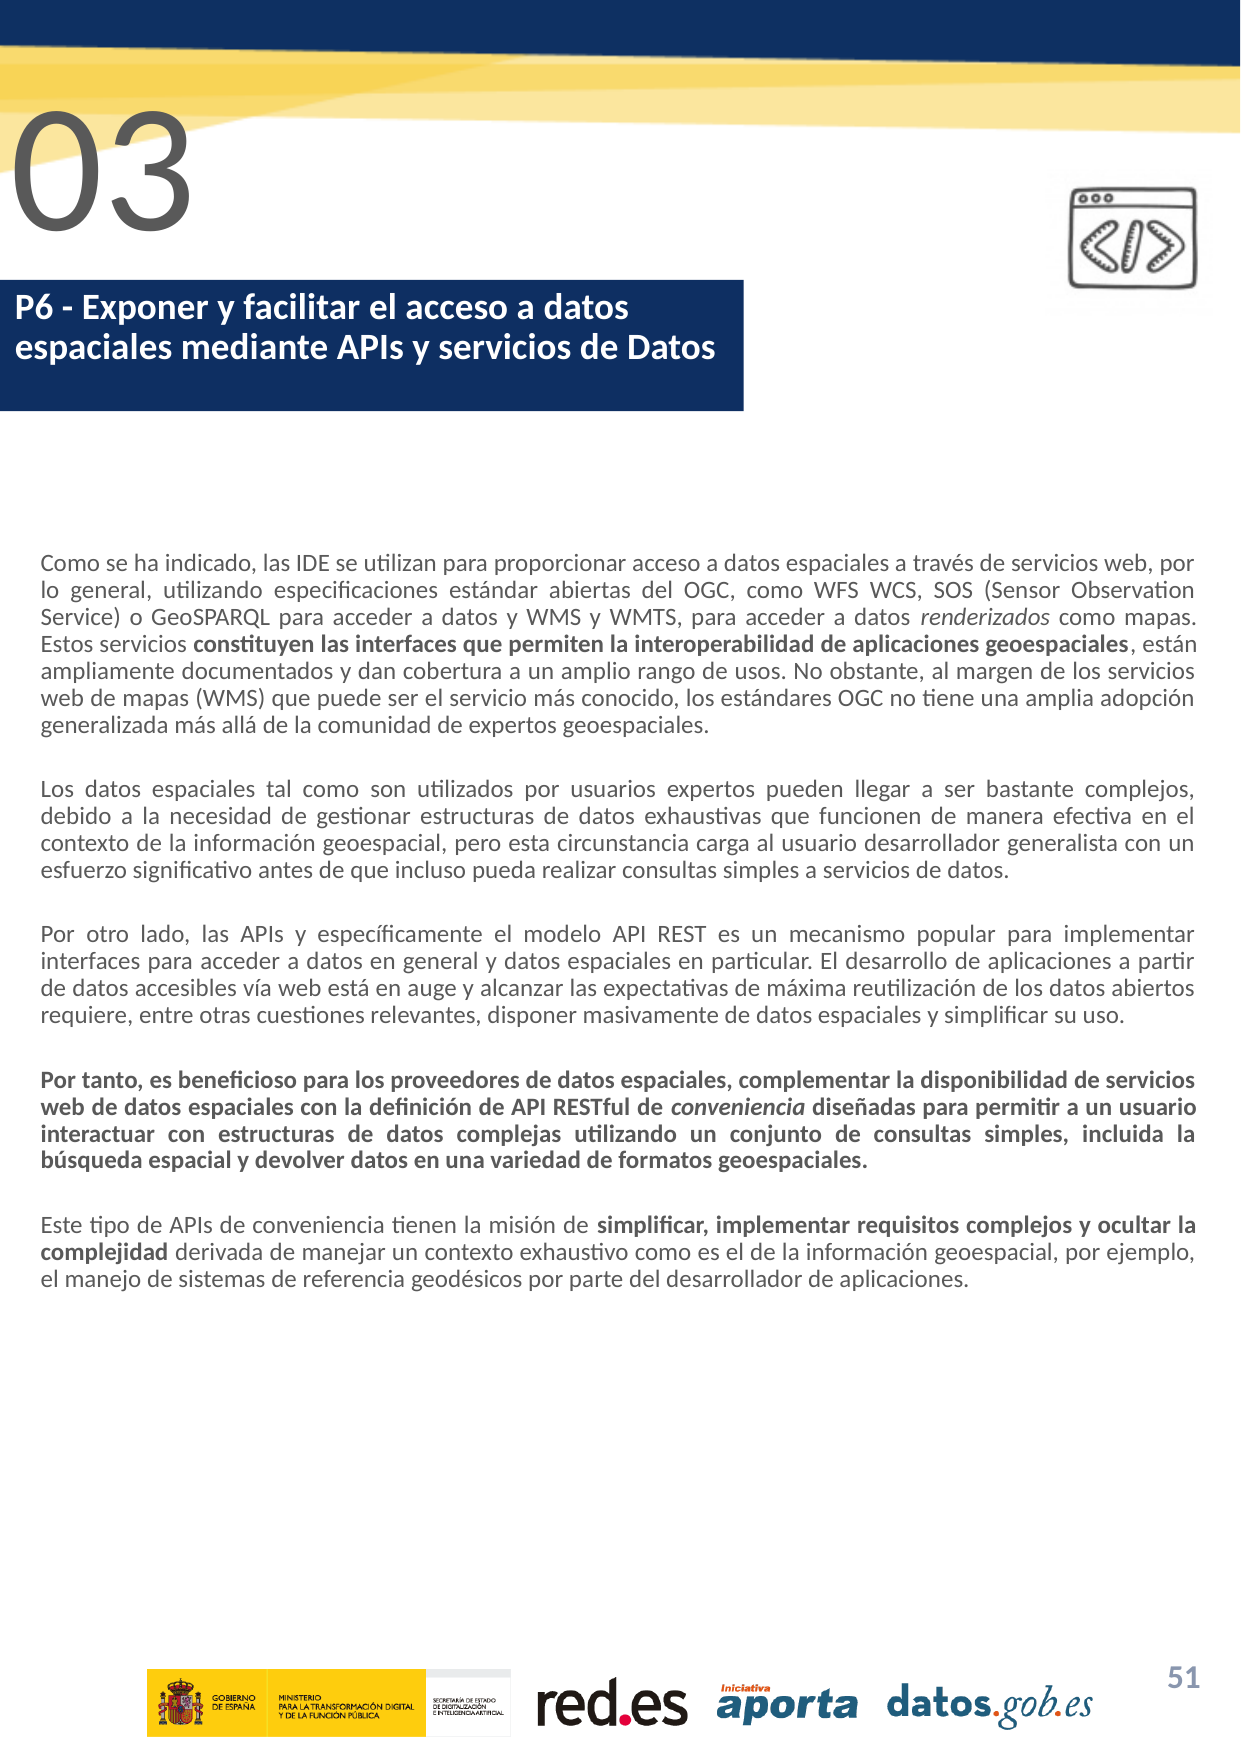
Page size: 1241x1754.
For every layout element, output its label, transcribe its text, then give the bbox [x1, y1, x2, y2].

list 03 [8, 65, 198, 215]
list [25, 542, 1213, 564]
text_box P6 - Exponer y facilitar el acceso a datos espaciales mediante APIs y servicios de Datos [0, 279, 744, 412]
picture [0, 0, 1241, 1754]
